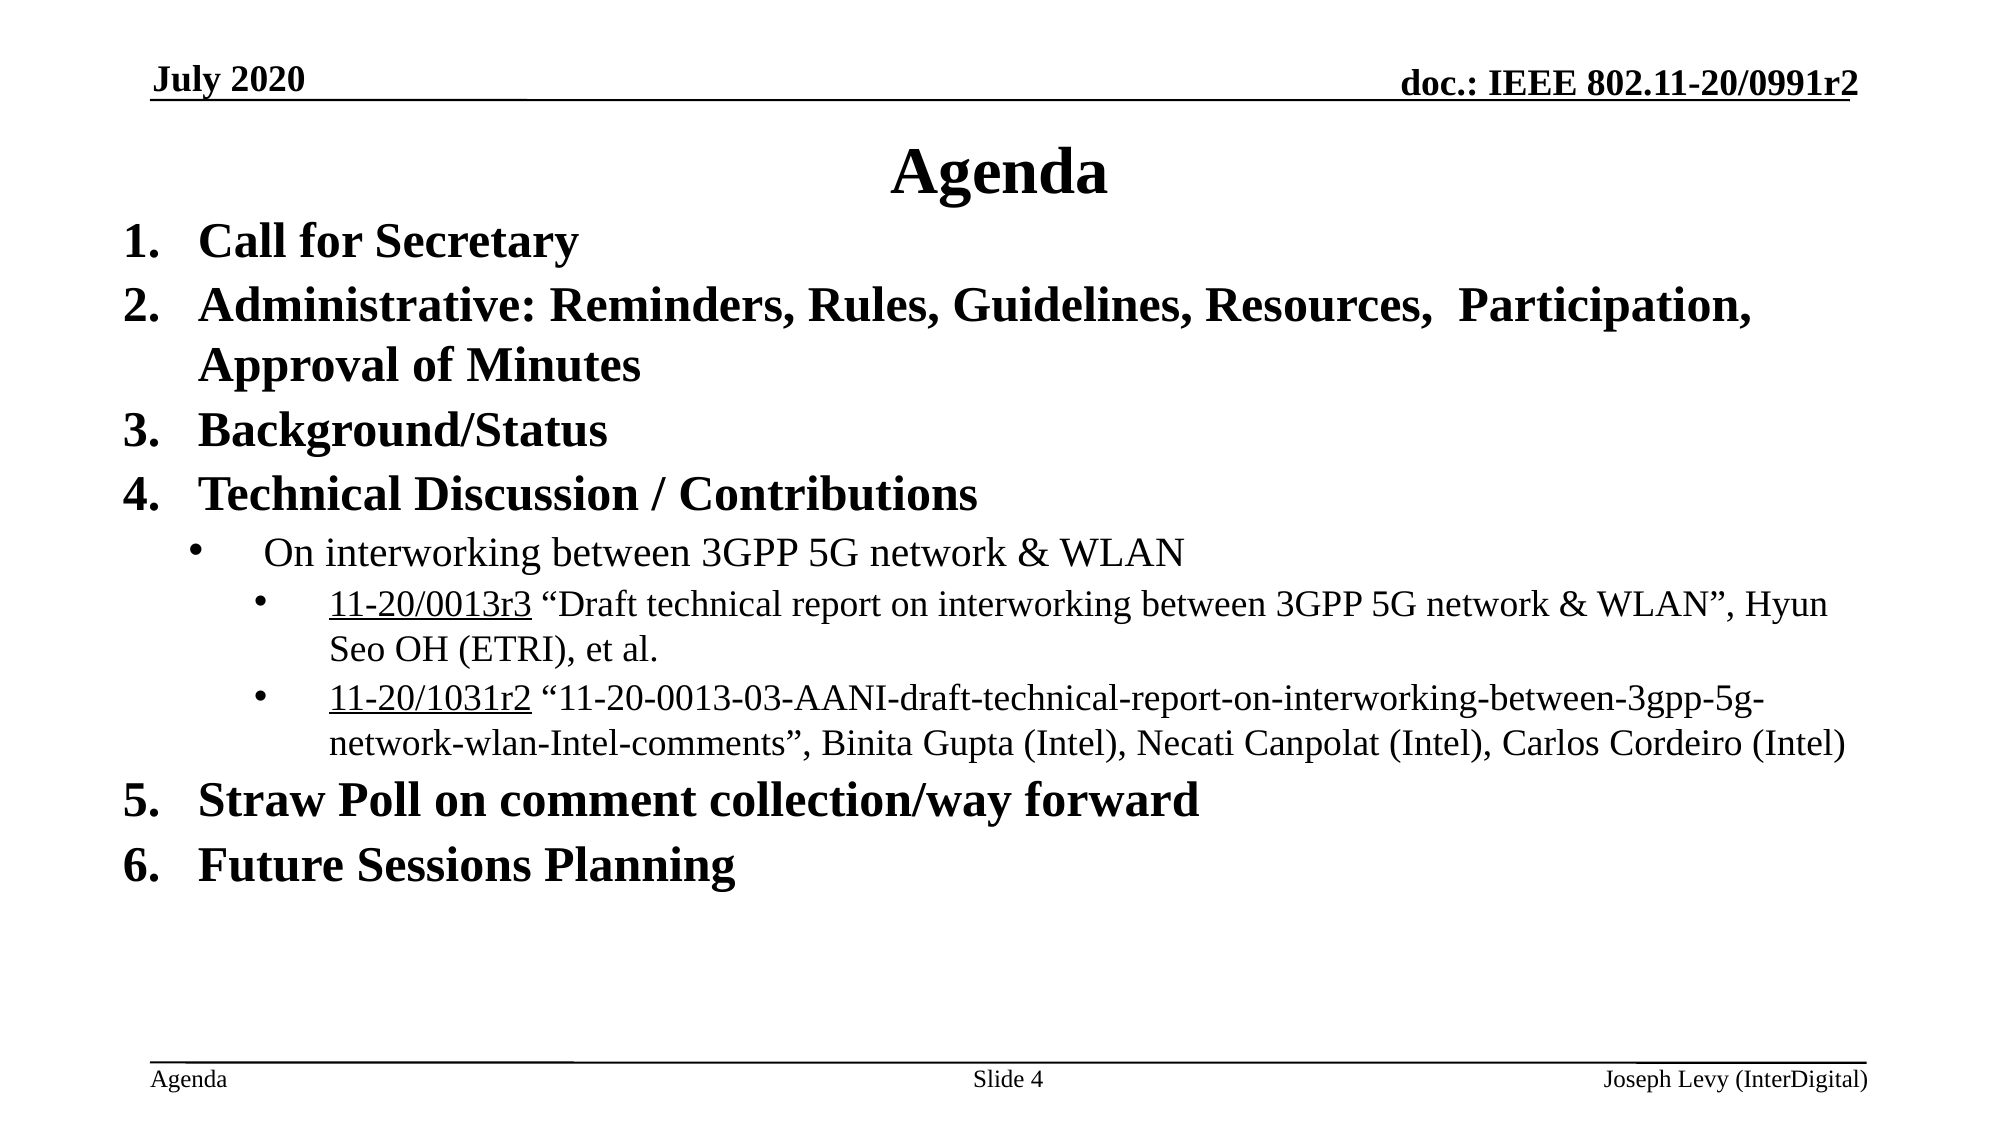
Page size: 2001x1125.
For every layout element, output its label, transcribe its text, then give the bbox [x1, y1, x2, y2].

list Call for Secretary Administrative: Reminders, Rules, Guidelines, Resources, Participation, Approval of Minutes Background/Status Technical Discussion / Contributions On interworking between 3GPP 5G network & WLAN 11-20/0013r3 “Draft technical report on interworking between 3GPP 5G network & WLAN”, Hyun Seo OH (ETRI), et al. 11-20/1031r2 “11-20-0013-03-AANI-draft-technical-report-on-interworking-between-3gpp-5g-network-wlan-Intel-comments”, Binita Gupta (Intel), Necati Canpolat (Intel), Carlos Cordeiro (Intel) Straw Poll on comment collection/way forward Future Sessions Planning [107, 199, 1909, 1063]
title Agenda [149, 112, 1850, 199]
slide_number Slide 4 [950, 1061, 1067, 1123]
footer Joseph Levy (InterDigital) [1171, 1061, 1869, 1093]
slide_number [152, 54, 563, 100]
